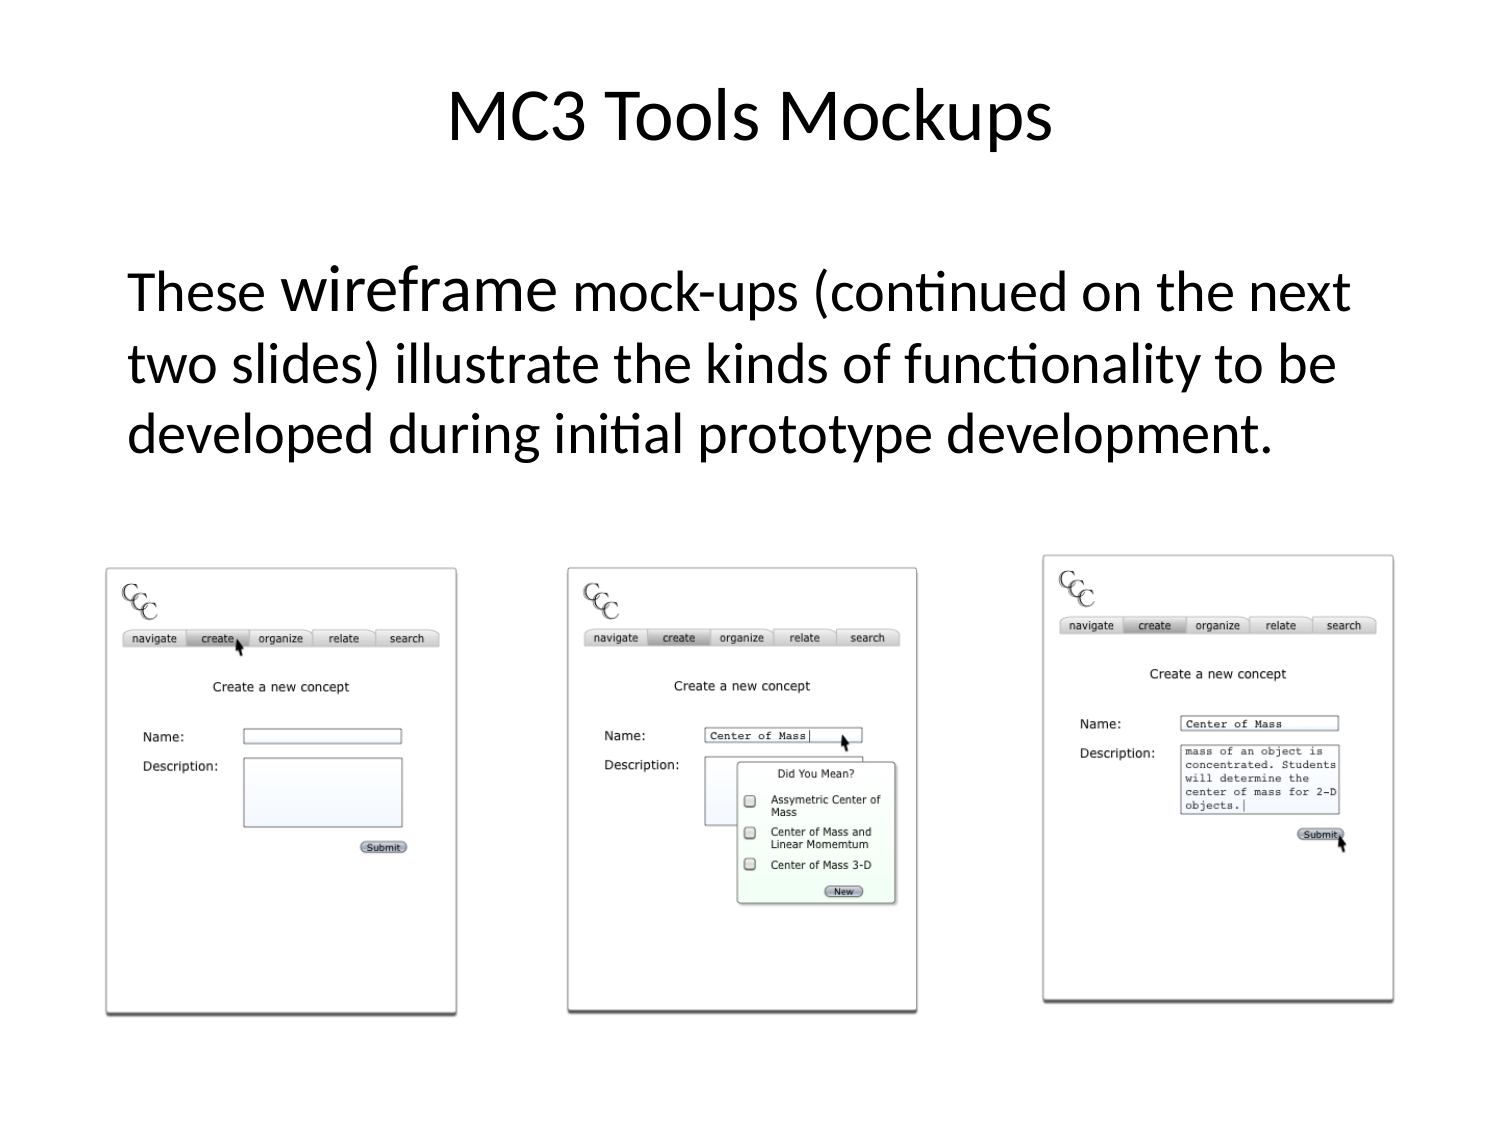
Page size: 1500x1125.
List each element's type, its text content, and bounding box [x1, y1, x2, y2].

picture [87, 549, 476, 1026]
picture [1024, 537, 1413, 1026]
text_box These wireframe mock-ups (continued on the next two slides) illustrate the kinds of functionality to be developed during initial prototype development. [112, 237, 1413, 473]
picture [549, 549, 938, 1038]
title MC3 Tools Mockups [75, 45, 1425, 175]
